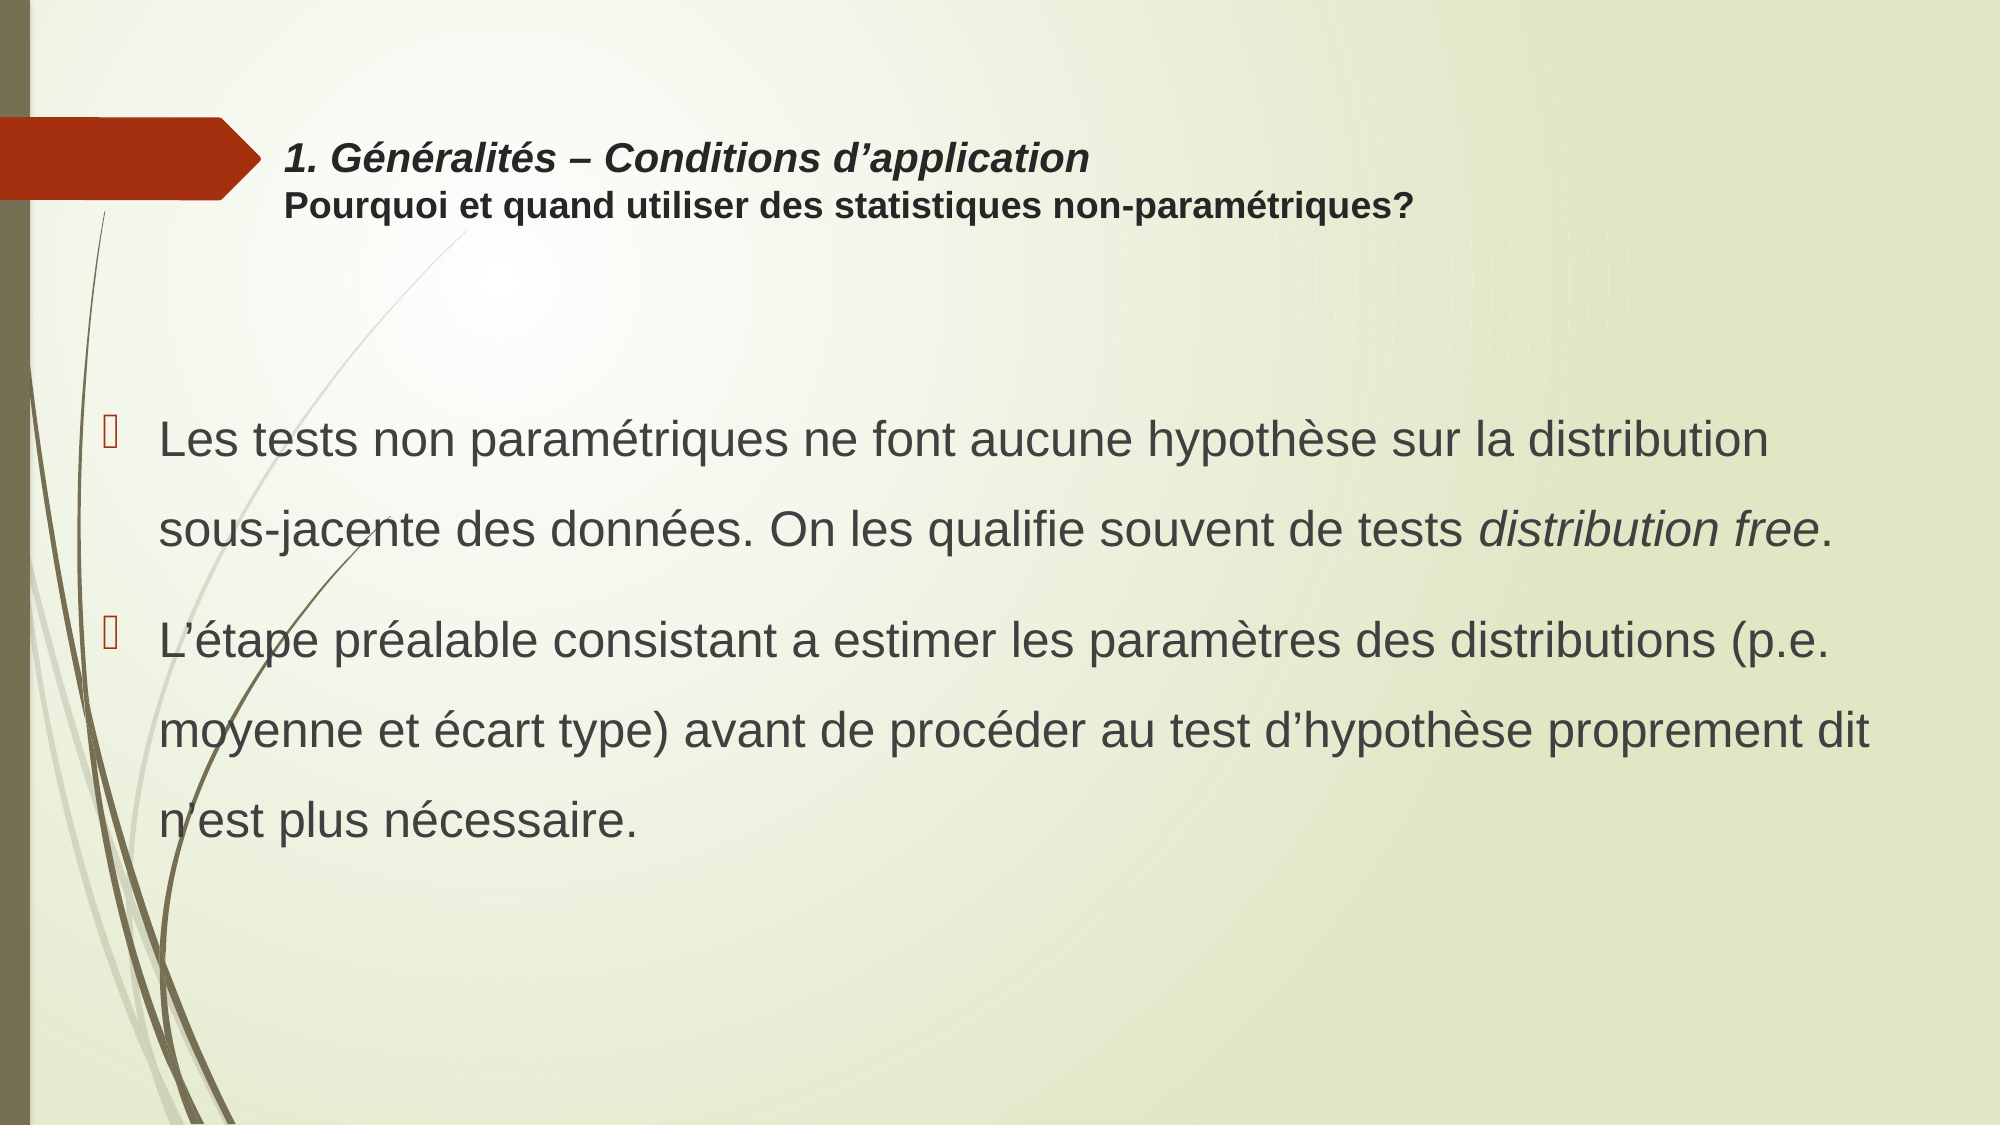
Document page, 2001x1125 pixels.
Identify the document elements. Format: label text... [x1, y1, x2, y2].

title 1. Généralités – Conditions d’application Pourquoi et quand utiliser des statistiques non-paramétriques? [269, 123, 1731, 334]
list Les tests non paramétriques ne font aucune hypothèse sur la distribution sous-jacente des données. On les qualifie souvent de tests distribution free. L’étape préalable consistant a estimer les paramètres des distributions (p.e. moyenne et écart type) avant de procéder au test d’hypothèse proprement dit n’est plus nécessaire. [87, 369, 1913, 917]
